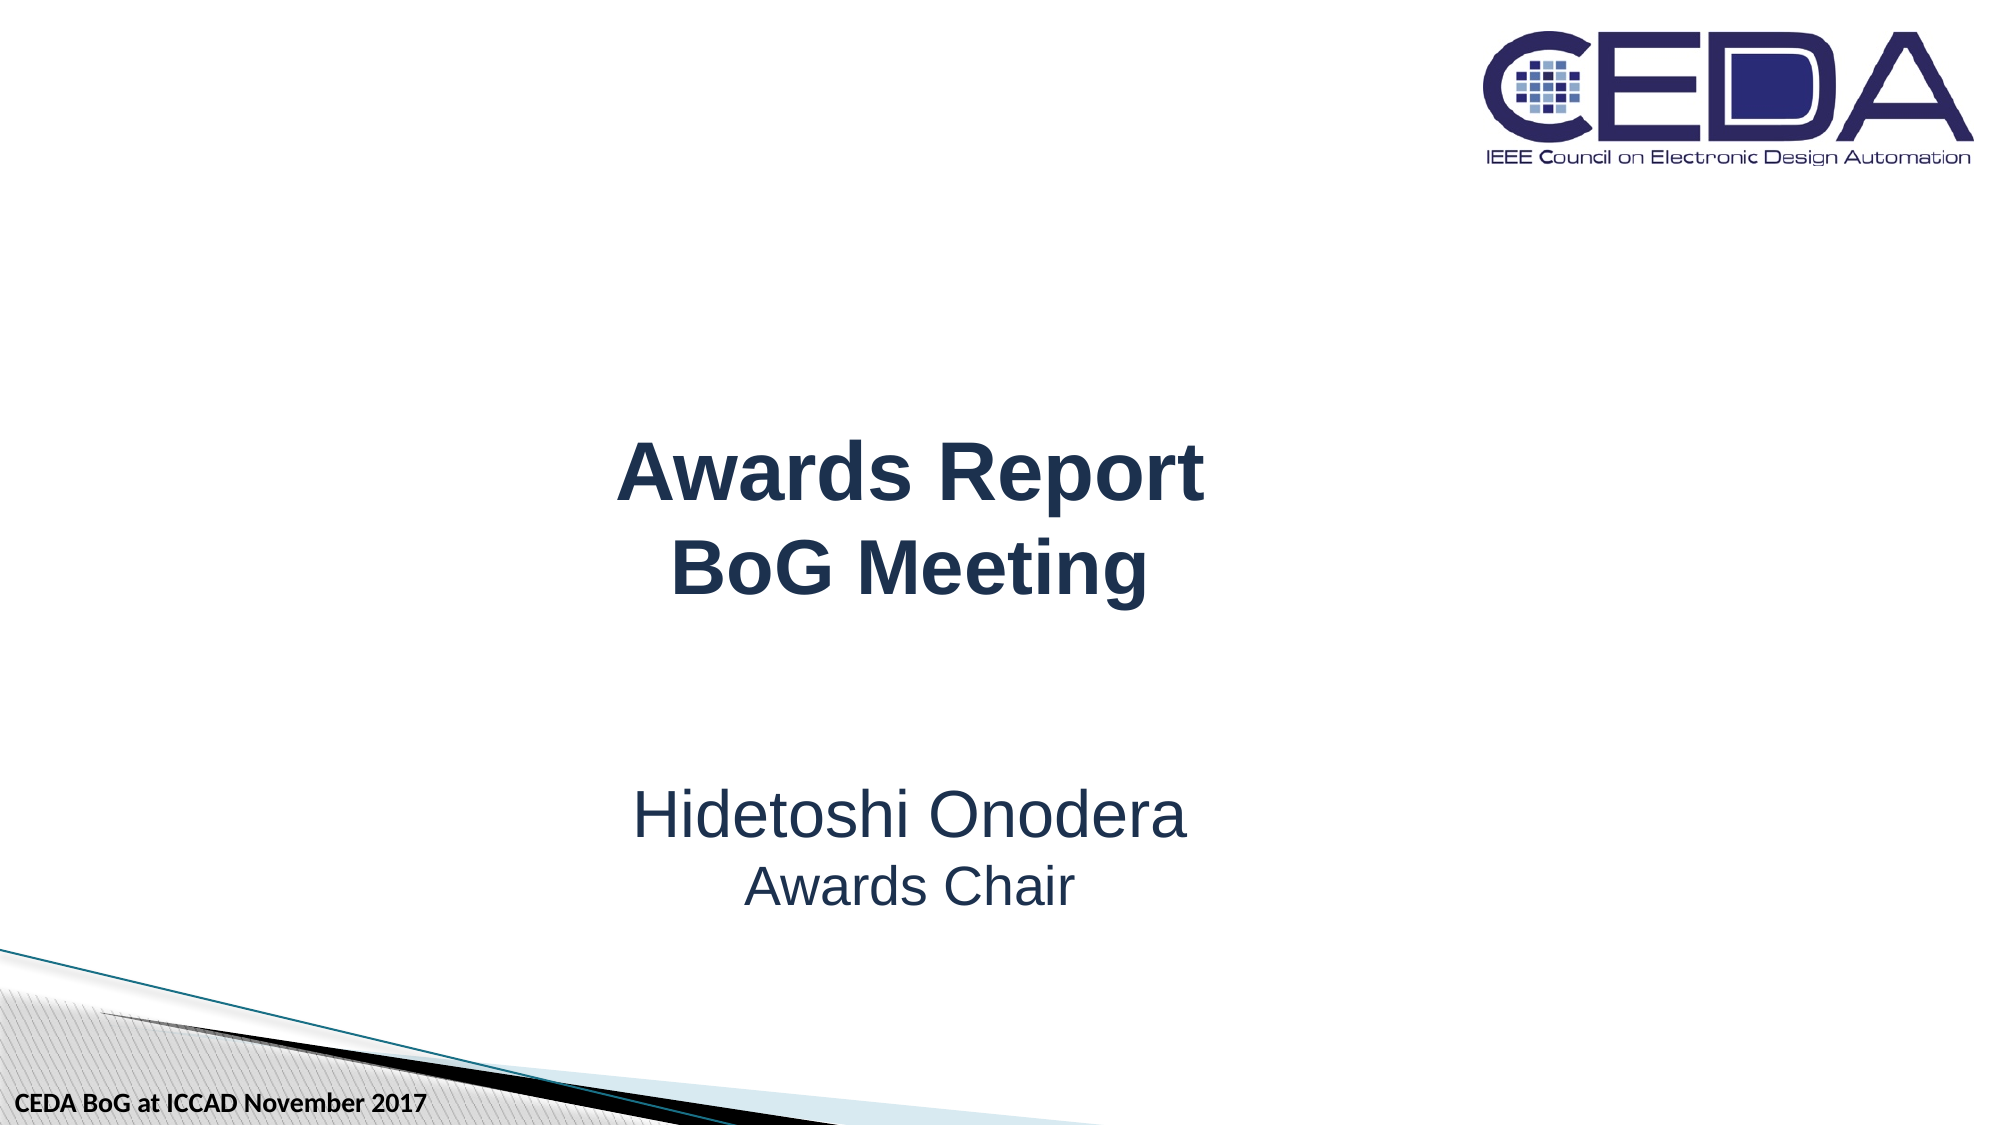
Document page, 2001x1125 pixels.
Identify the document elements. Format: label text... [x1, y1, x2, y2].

picture [1483, 31, 1974, 166]
picture [99, 1012, 447, 1079]
title Awards Report BoG Meeting Hidetoshi Onodera Awards Chair [0, 409, 1821, 925]
footer CEDA BoG at ICCAD November 2017 [0, 1079, 684, 1125]
